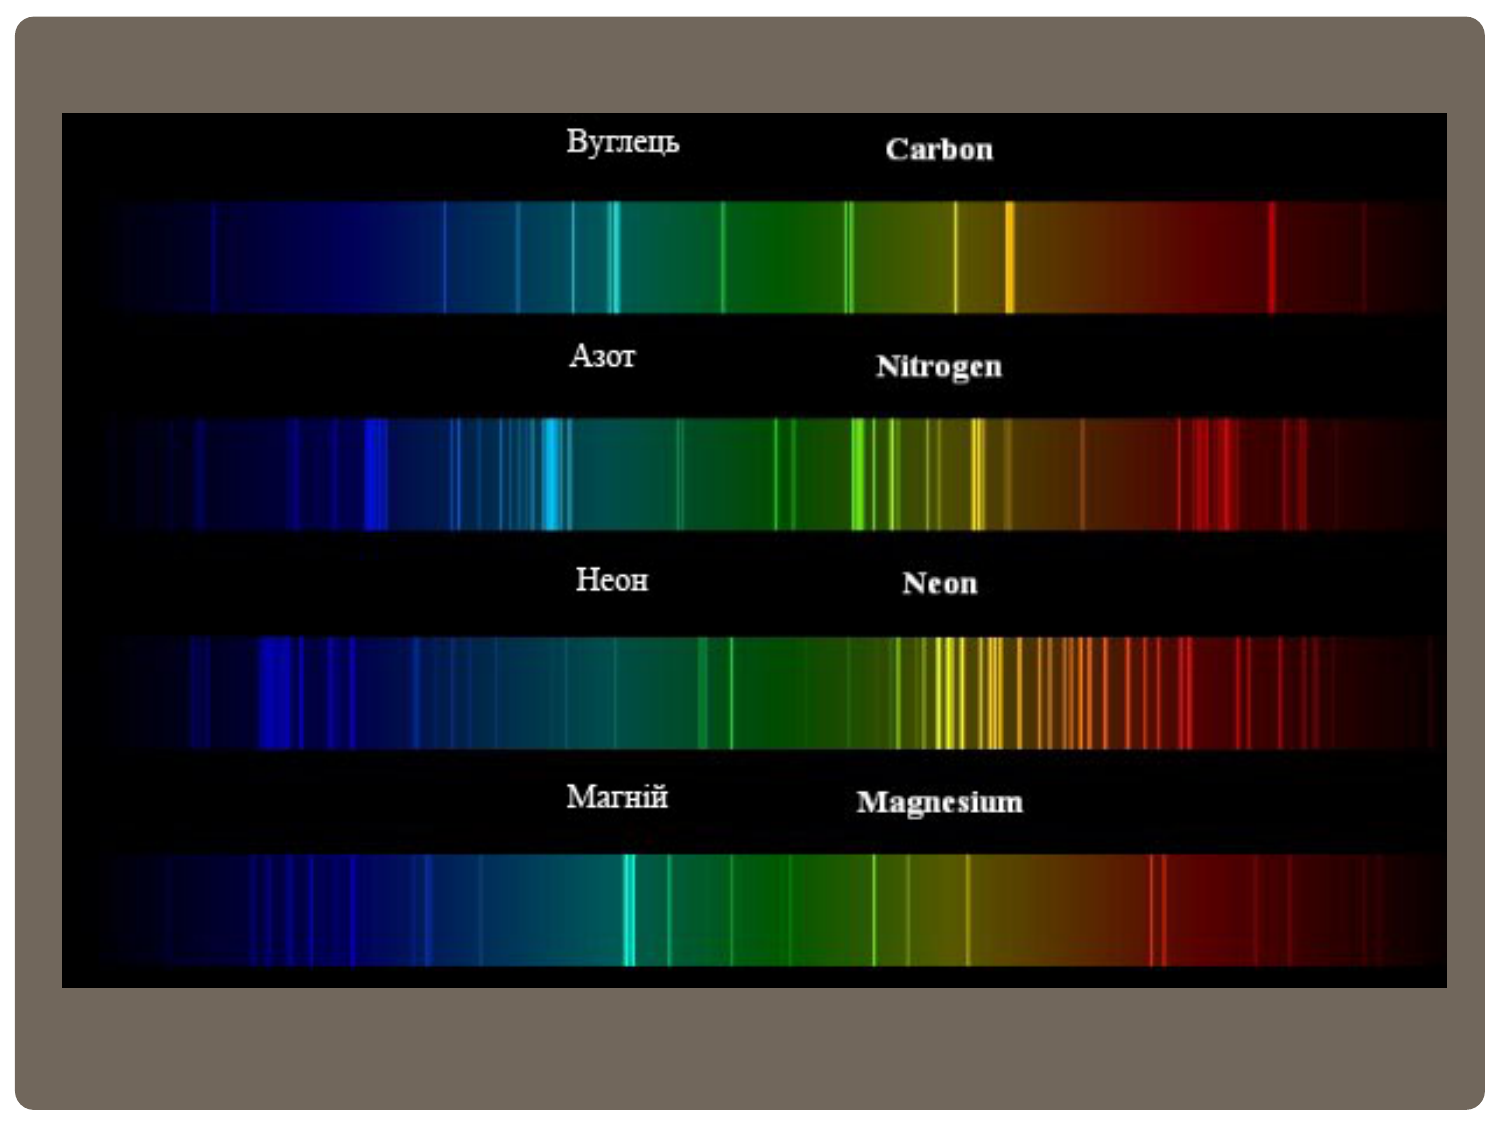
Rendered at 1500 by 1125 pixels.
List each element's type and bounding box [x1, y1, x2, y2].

picture [62, 113, 1448, 988]
